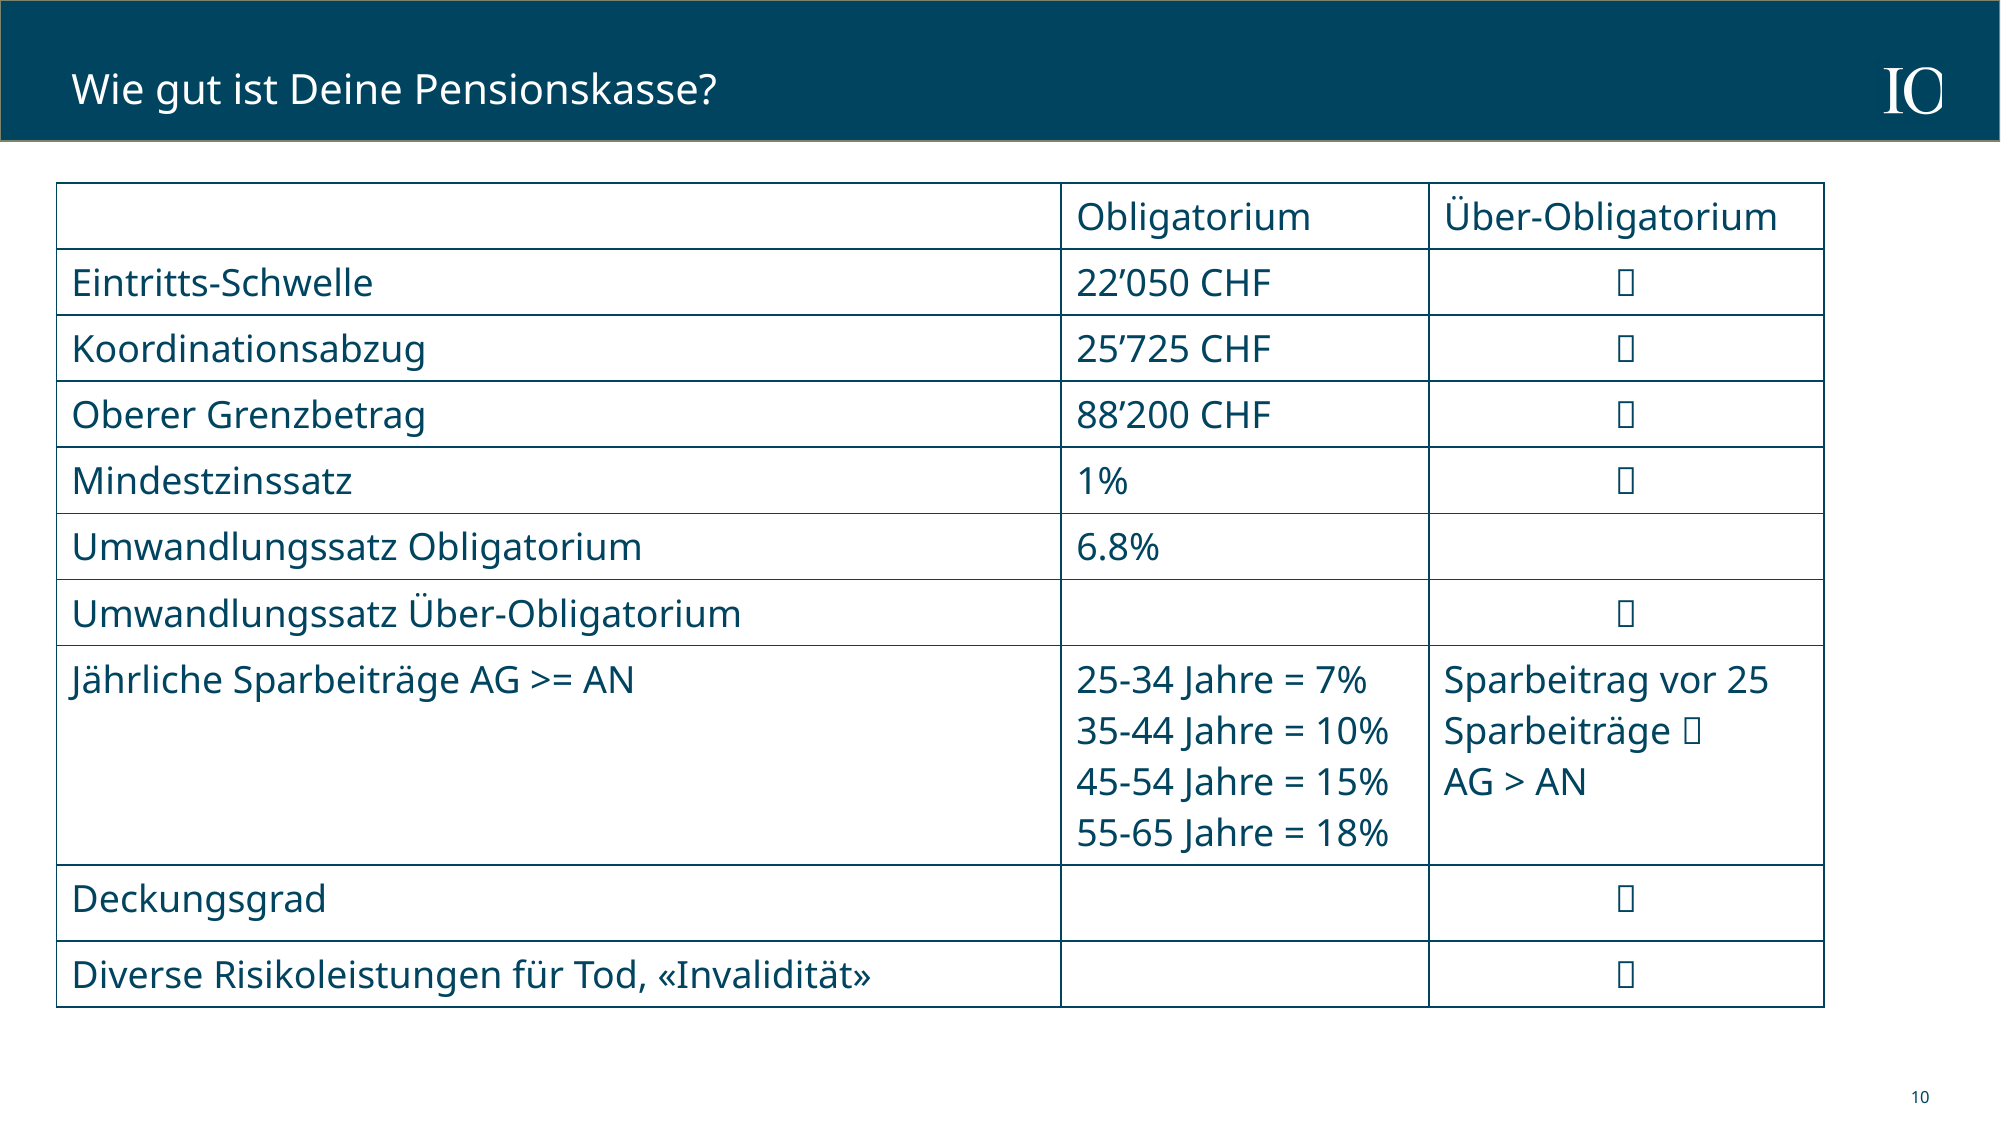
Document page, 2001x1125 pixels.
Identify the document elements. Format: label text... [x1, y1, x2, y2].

table_cell 1% [1062, 448, 1428, 513]
table_cell Sparbeitrag vor 25 Sparbeiträge  AG > AN [1430, 646, 1823, 864]
table_header [57, 184, 1060, 248]
table_cell  [1430, 580, 1823, 645]
table_cell  [1430, 250, 1823, 314]
table_header Obligatorium [1062, 184, 1428, 248]
table_cell 25-34 Jahre = 7% 35-44 Jahre = 10% 45-54 Jahre = 15% 55-65 Jahre = 18% [1062, 646, 1428, 864]
table_cell [1062, 942, 1428, 1006]
table_cell  [1430, 942, 1823, 1006]
table_cell Jährliche Sparbeiträge AG >= AN [57, 646, 1060, 864]
picture [1888, 69, 1899, 113]
table_cell 25’725 CHF [1062, 316, 1428, 380]
title Wie gut ist Deine Pensionskasse? [56, 50, 1710, 132]
table_header Über-Obligatorium [1430, 184, 1823, 248]
slide_number 10 [1412, 1080, 1945, 1116]
table_cell 6.8% [1062, 514, 1428, 579]
table_cell Oberer Grenzbetrag [57, 382, 1060, 446]
table_cell Diverse Risikoleistungen für Tod, «Invalidität» [57, 942, 1060, 1006]
picture [1905, 68, 1941, 114]
table_cell  [1430, 316, 1823, 380]
table_cell Deckungsgrad [57, 866, 1060, 940]
table_cell  [1430, 448, 1823, 513]
table_cell Eintritts-Schwelle [57, 250, 1060, 314]
table_cell 88’200 CHF [1062, 382, 1428, 446]
table_cell Koordinationsabzug [57, 316, 1060, 380]
table_cell [1062, 580, 1428, 645]
table_cell 22’050 CHF [1062, 250, 1428, 314]
table_cell [1430, 514, 1823, 579]
table_cell  [1430, 382, 1823, 446]
table_cell Umwandlungssatz Obligatorium [57, 514, 1060, 579]
table_cell [1062, 866, 1428, 940]
table_cell Mindestzinssatz [57, 448, 1060, 513]
table_cell  [1430, 866, 1823, 940]
table_cell Umwandlungssatz Über-Obligatorium [57, 580, 1060, 645]
